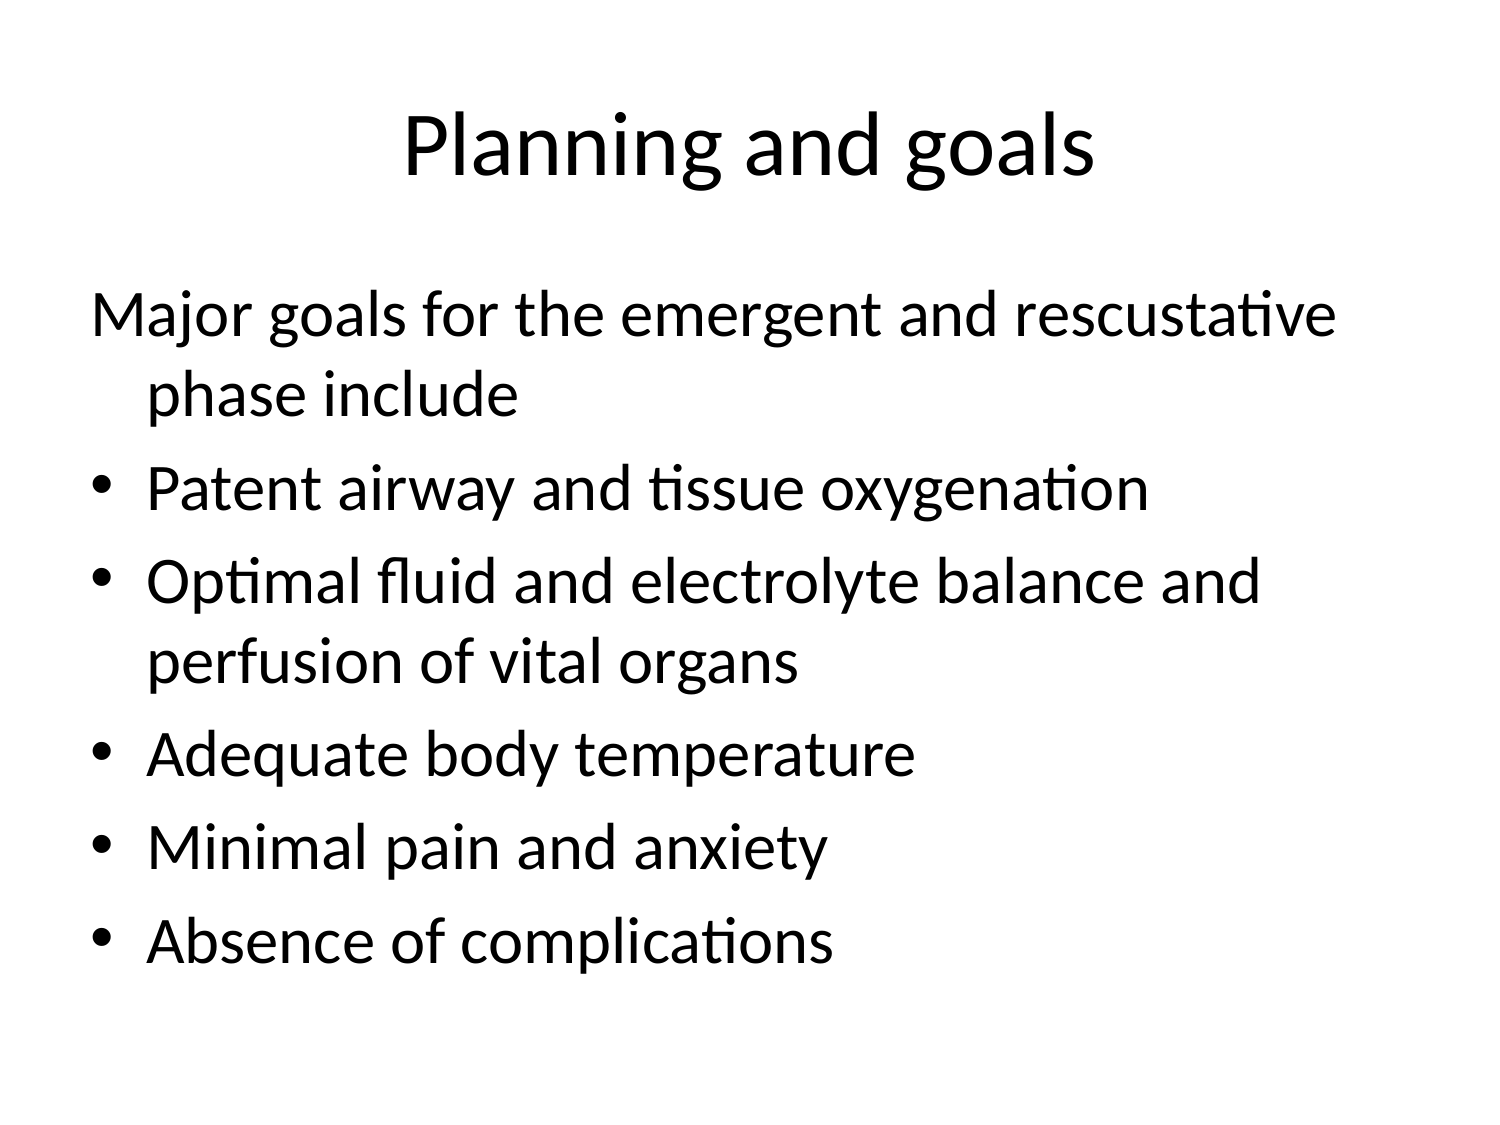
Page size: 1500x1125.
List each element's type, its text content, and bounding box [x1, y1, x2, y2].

title Planning and goals [75, 45, 1425, 233]
list Major goals for the emergent and rescustative phase include Patent airway and tissue oxygenation Optimal fluid and electrolyte balance and perfusion of vital organs Adequate body temperature Minimal pain and anxiety Absence of complications [75, 262, 1425, 1005]
